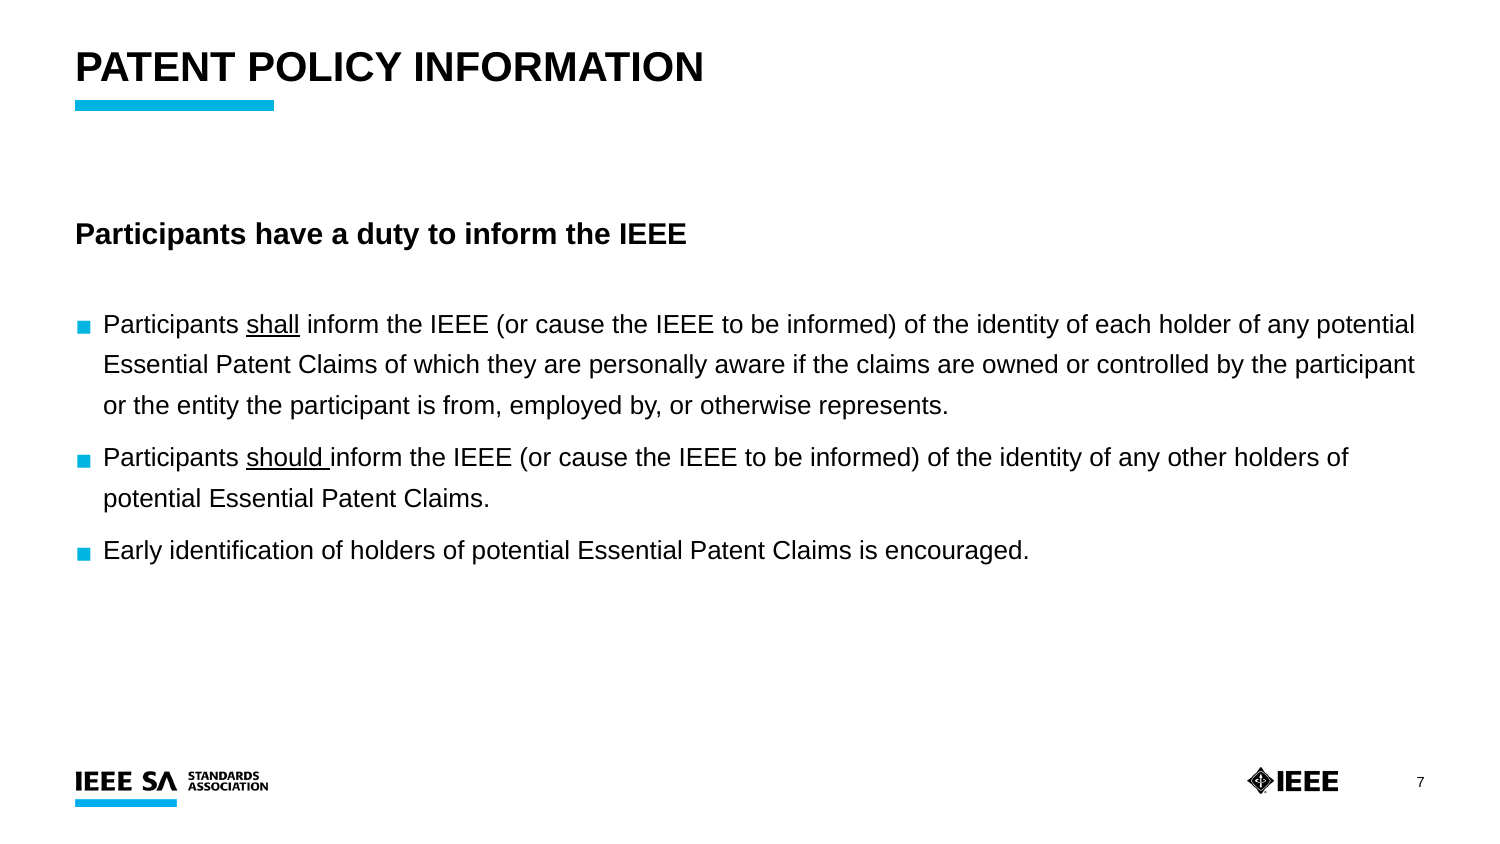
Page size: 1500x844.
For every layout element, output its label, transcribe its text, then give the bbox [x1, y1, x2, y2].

picture [75, 771, 268, 807]
text_box PATENT POLICY INFORMATION [74, 45, 1425, 106]
text_box 7 [1326, 759, 1425, 805]
picture [1247, 767, 1326, 794]
text_box Participants have a duty to inform the IEEE Participants shall inform the IEEE (or cause the IEEE to be informed) of the identity of each holder of any potential Essential Patent Claims of which they are personally aware if the claims are owned or controlled by the participant or the entity the participant is from, employed by, or otherwise represents. Participants should inform the IEEE (or cause the IEEE to be informed) of the identity of any other holders of potential Essential Patent Claims. Early identification of holders of potential Essential Patent Claims is encouraged. [74, 224, 1425, 760]
